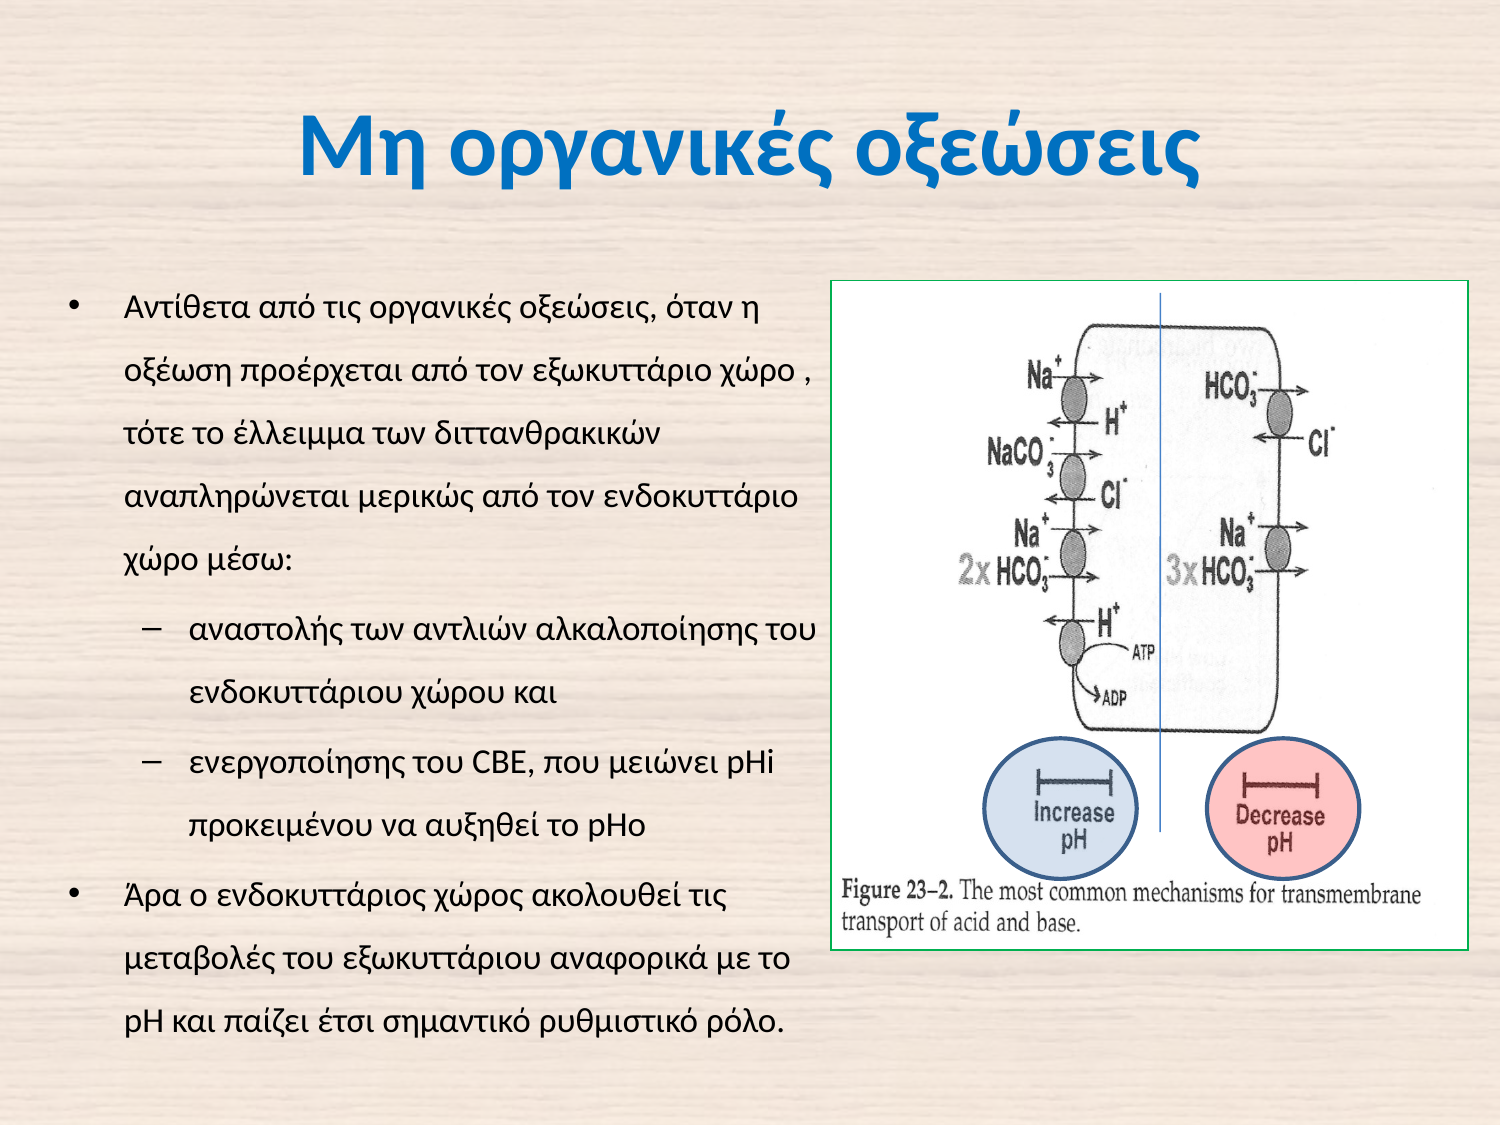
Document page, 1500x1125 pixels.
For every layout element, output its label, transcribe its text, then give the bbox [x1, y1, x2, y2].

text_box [984, 292, 1360, 880]
title Μη οργανικές οξεώσεις [74, 44, 1426, 233]
list Αντίθετα από τις οργανικές οξεώσεις, όταν η οξέωση προέρχεται από τον εξωκυττάριο χώρο , τότε το έλλειμμα των διττανθρακικών αναπληρώνεται μερικώς από τον ενδοκυττάριο χώρο μέσω: αναστολής των αντλιών αλκαλοποίησης του ενδοκυττάριου χώρου και ενεργοποίησης του CBE, που μειώνει pHi προκειμένου να αυξηθεί το pHo Άρα ο ενδοκυττάριος χώρος ακολουθεί τις μεταβολές του εξωκυττάριου αναφορικά με το pH και παίζει έτσι σημαντικό ρυθμιστικό ρόλο. [52, 255, 847, 1052]
picture [831, 281, 1468, 950]
